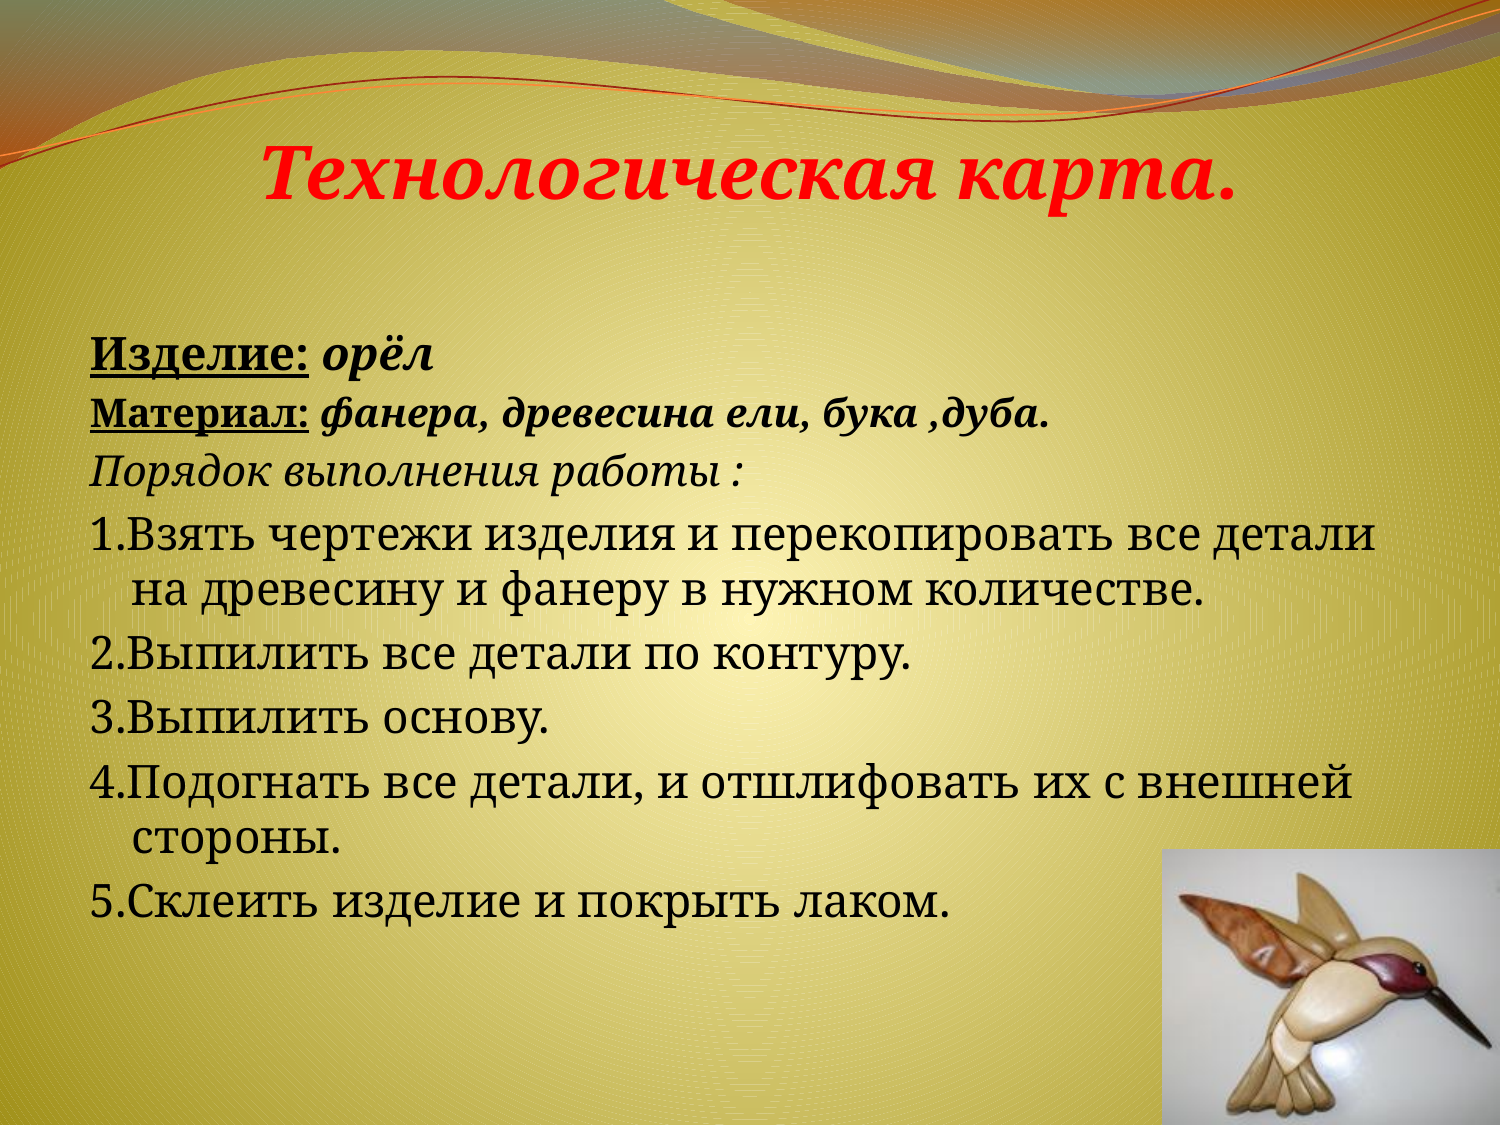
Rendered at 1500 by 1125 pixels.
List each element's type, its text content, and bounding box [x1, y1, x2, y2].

list Изделие: орёл Материал: фанера, древесина ели, бука ,дуба. Порядок выполнения работы : 1.Взять чертежи изделия и перекопировать все детали на древесину и фанеру в нужном количестве. 2.Выпилить все детали по контуру. 3.Выпилить основу. 4.Подогнать все детали, и отшлифовать их с внешней стороны. 5.Склеить изделие и покрыть лаком. [75, 317, 1425, 1038]
title Технологическая карта. [75, 115, 1425, 303]
picture [1162, 849, 1500, 1125]
